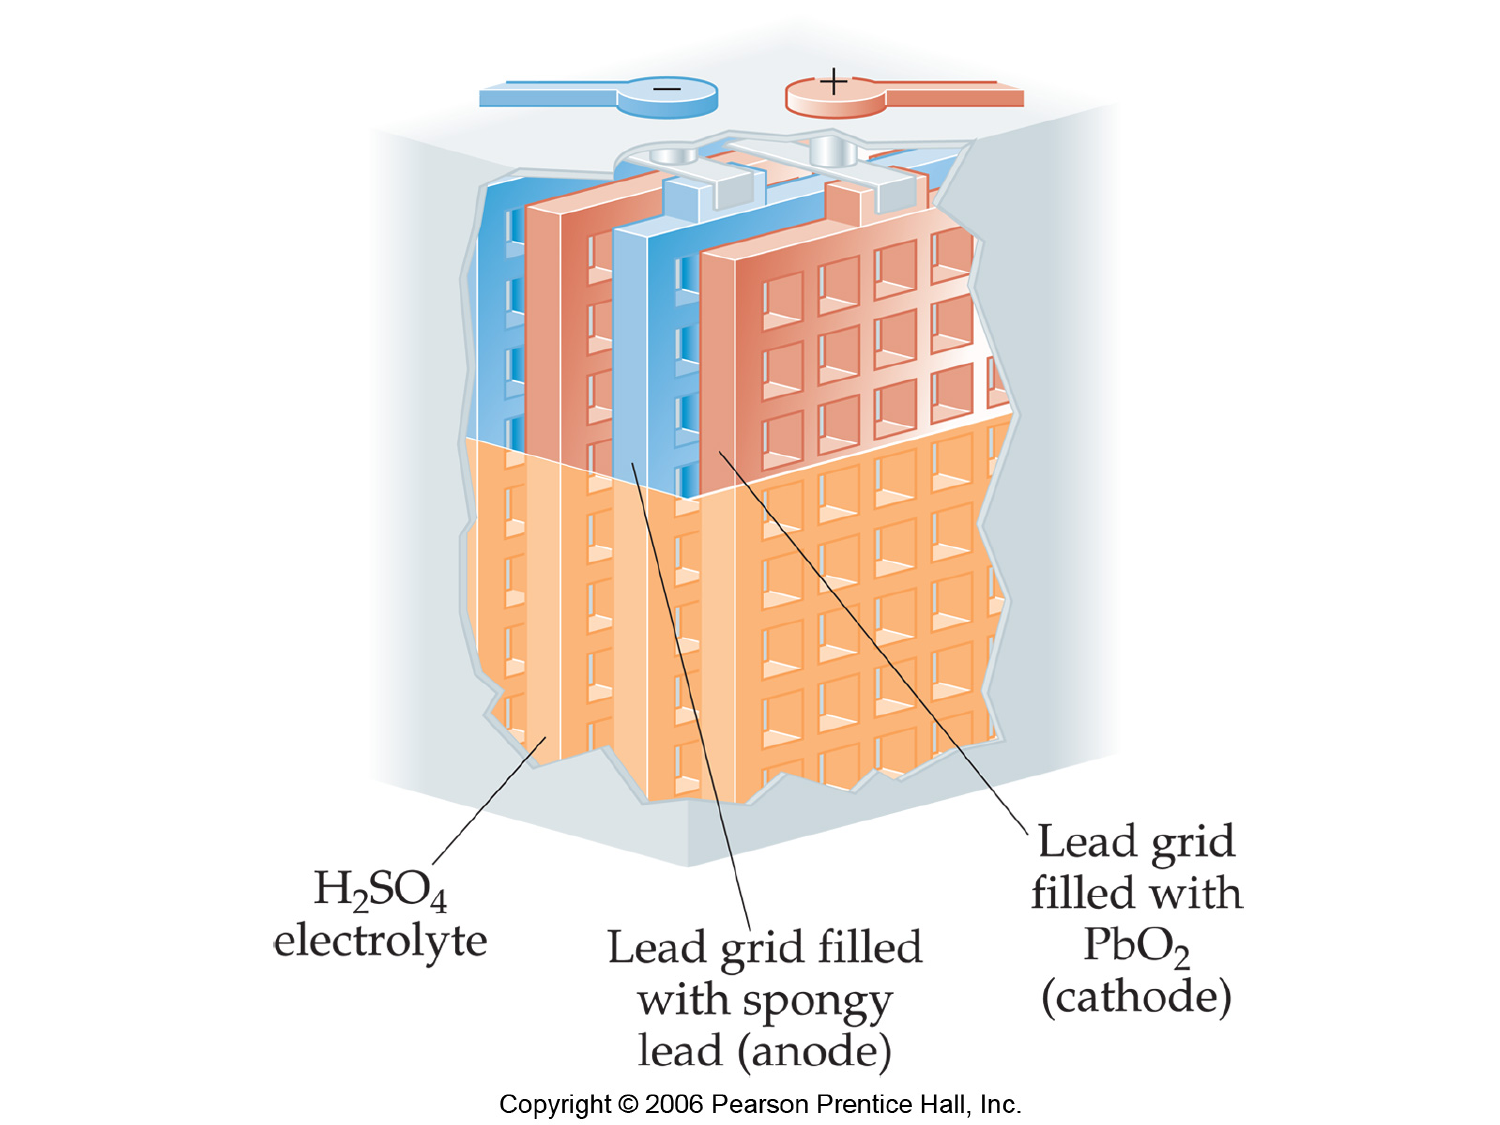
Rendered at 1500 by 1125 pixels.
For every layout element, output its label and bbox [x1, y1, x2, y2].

picture [262, 0, 1254, 1125]
